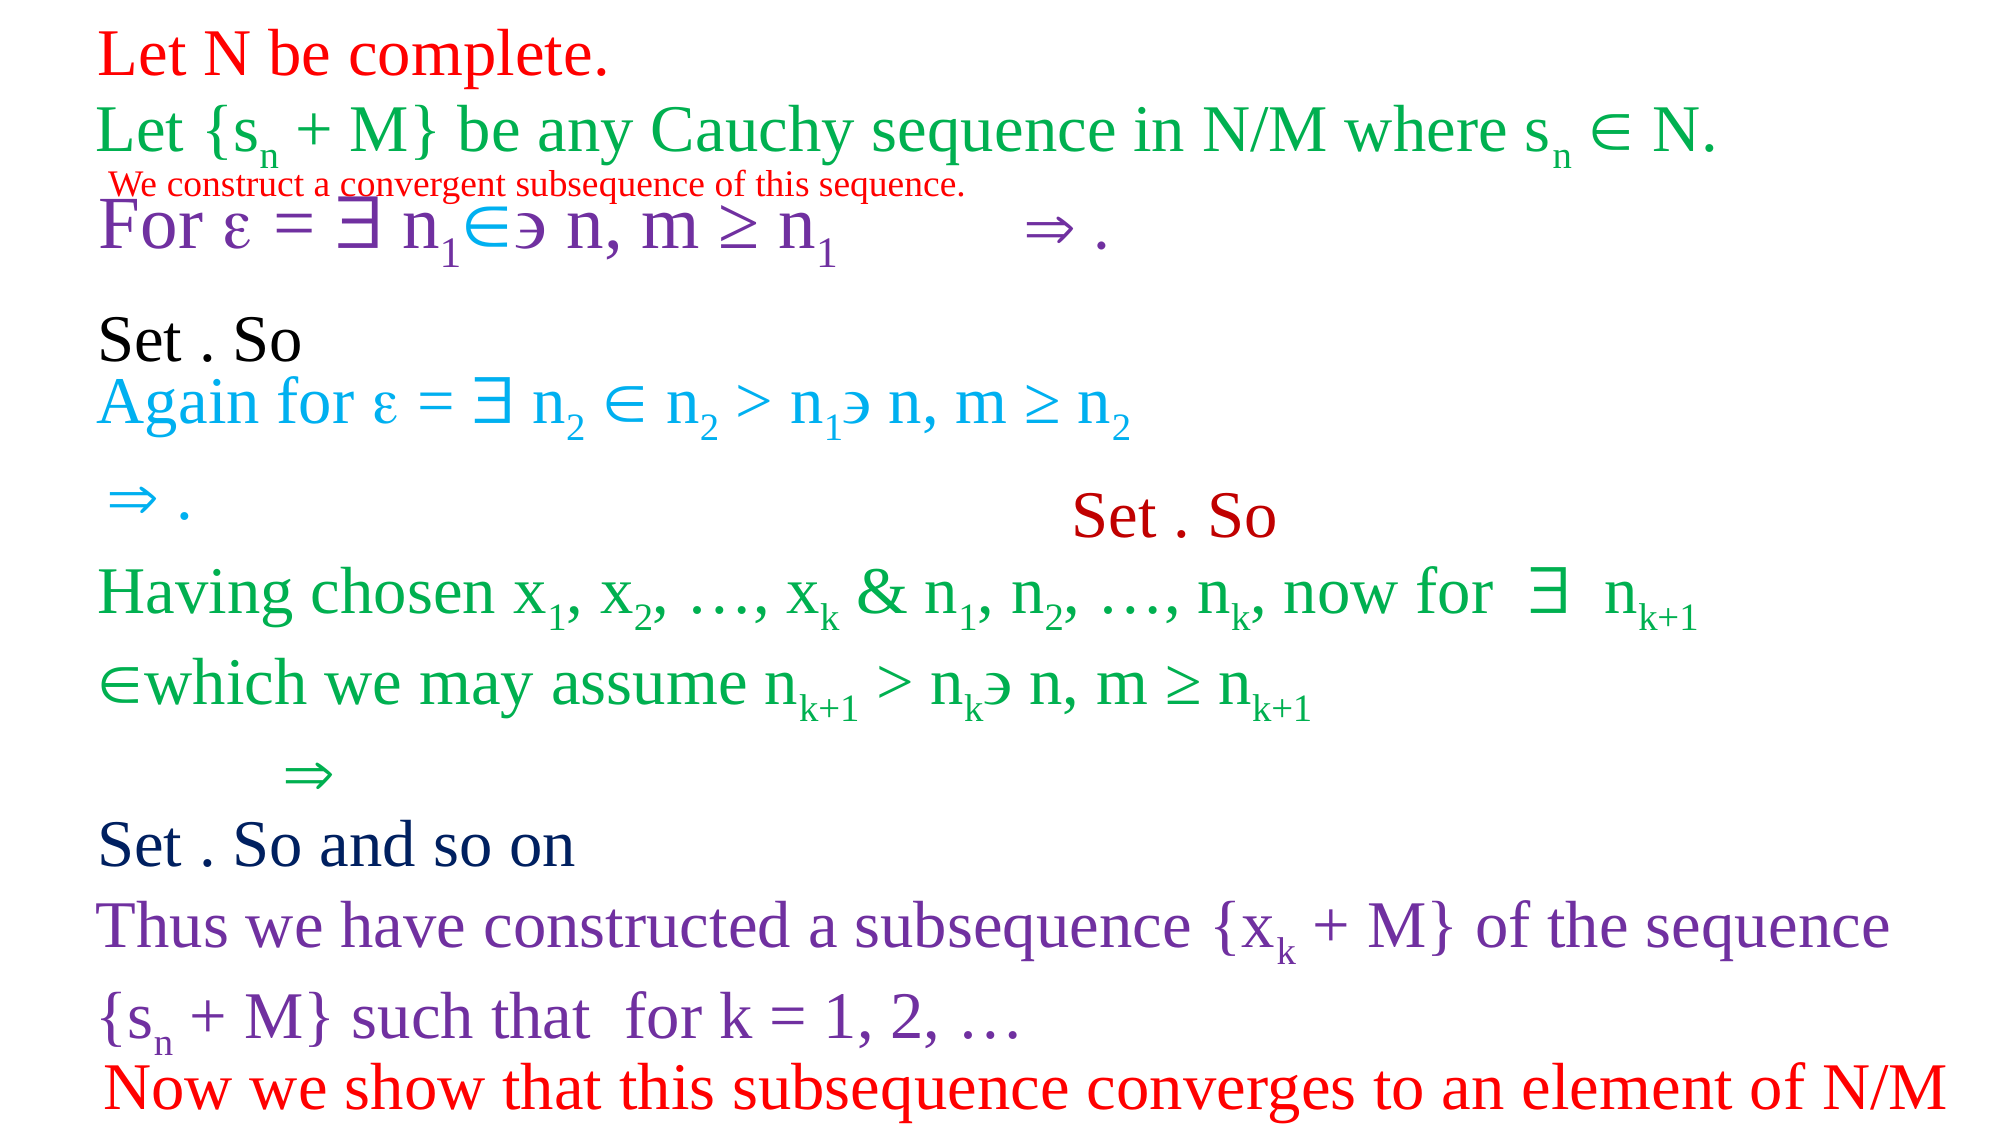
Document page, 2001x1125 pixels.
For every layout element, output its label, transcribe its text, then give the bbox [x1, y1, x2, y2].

text_box Let {sn + M} be any Cauchy sequence in N/M where sn  N. [43, 71, 1740, 184]
text_box Let N be complete. [83, 1, 642, 71]
text_box We construct a convergent subsequence of this sequence. [93, 151, 1107, 212]
text_box Now we show that this subsequence converges to an element of N/M [88, 1035, 1987, 1125]
